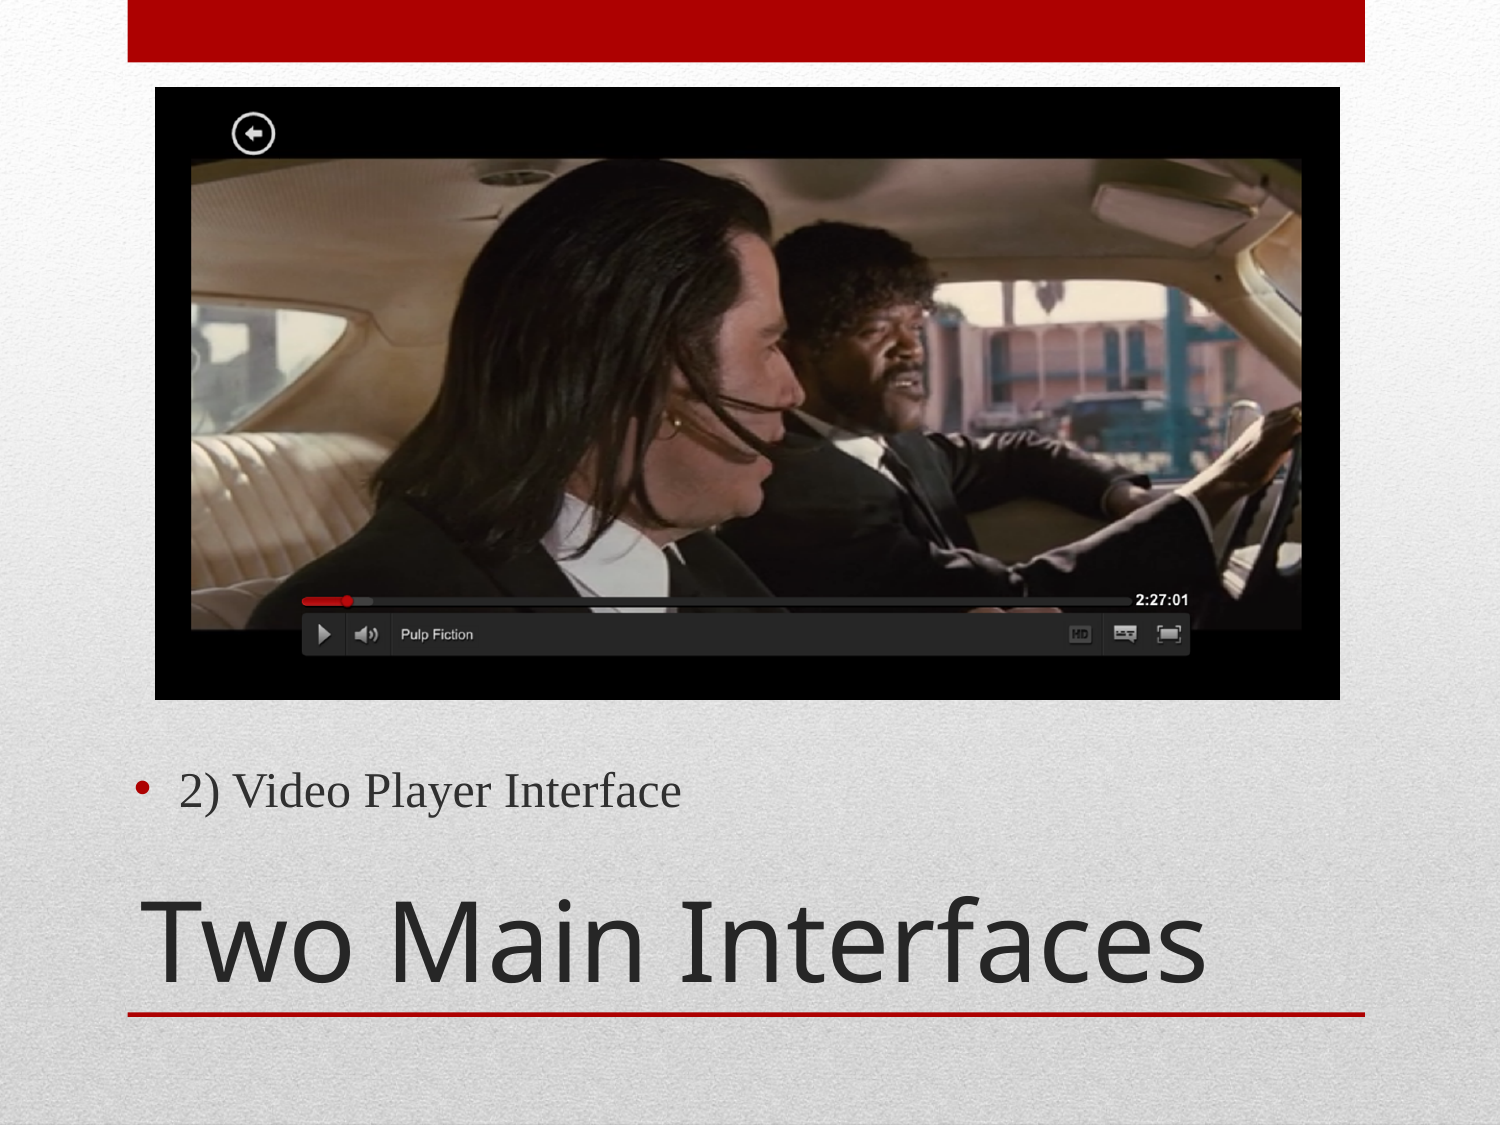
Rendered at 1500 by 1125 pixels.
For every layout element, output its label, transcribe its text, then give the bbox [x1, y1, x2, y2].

list 2) Video Player Interface [118, 750, 1357, 938]
picture [154, 86, 1341, 701]
title Two Main Interfaces [125, 938, 1238, 1013]
